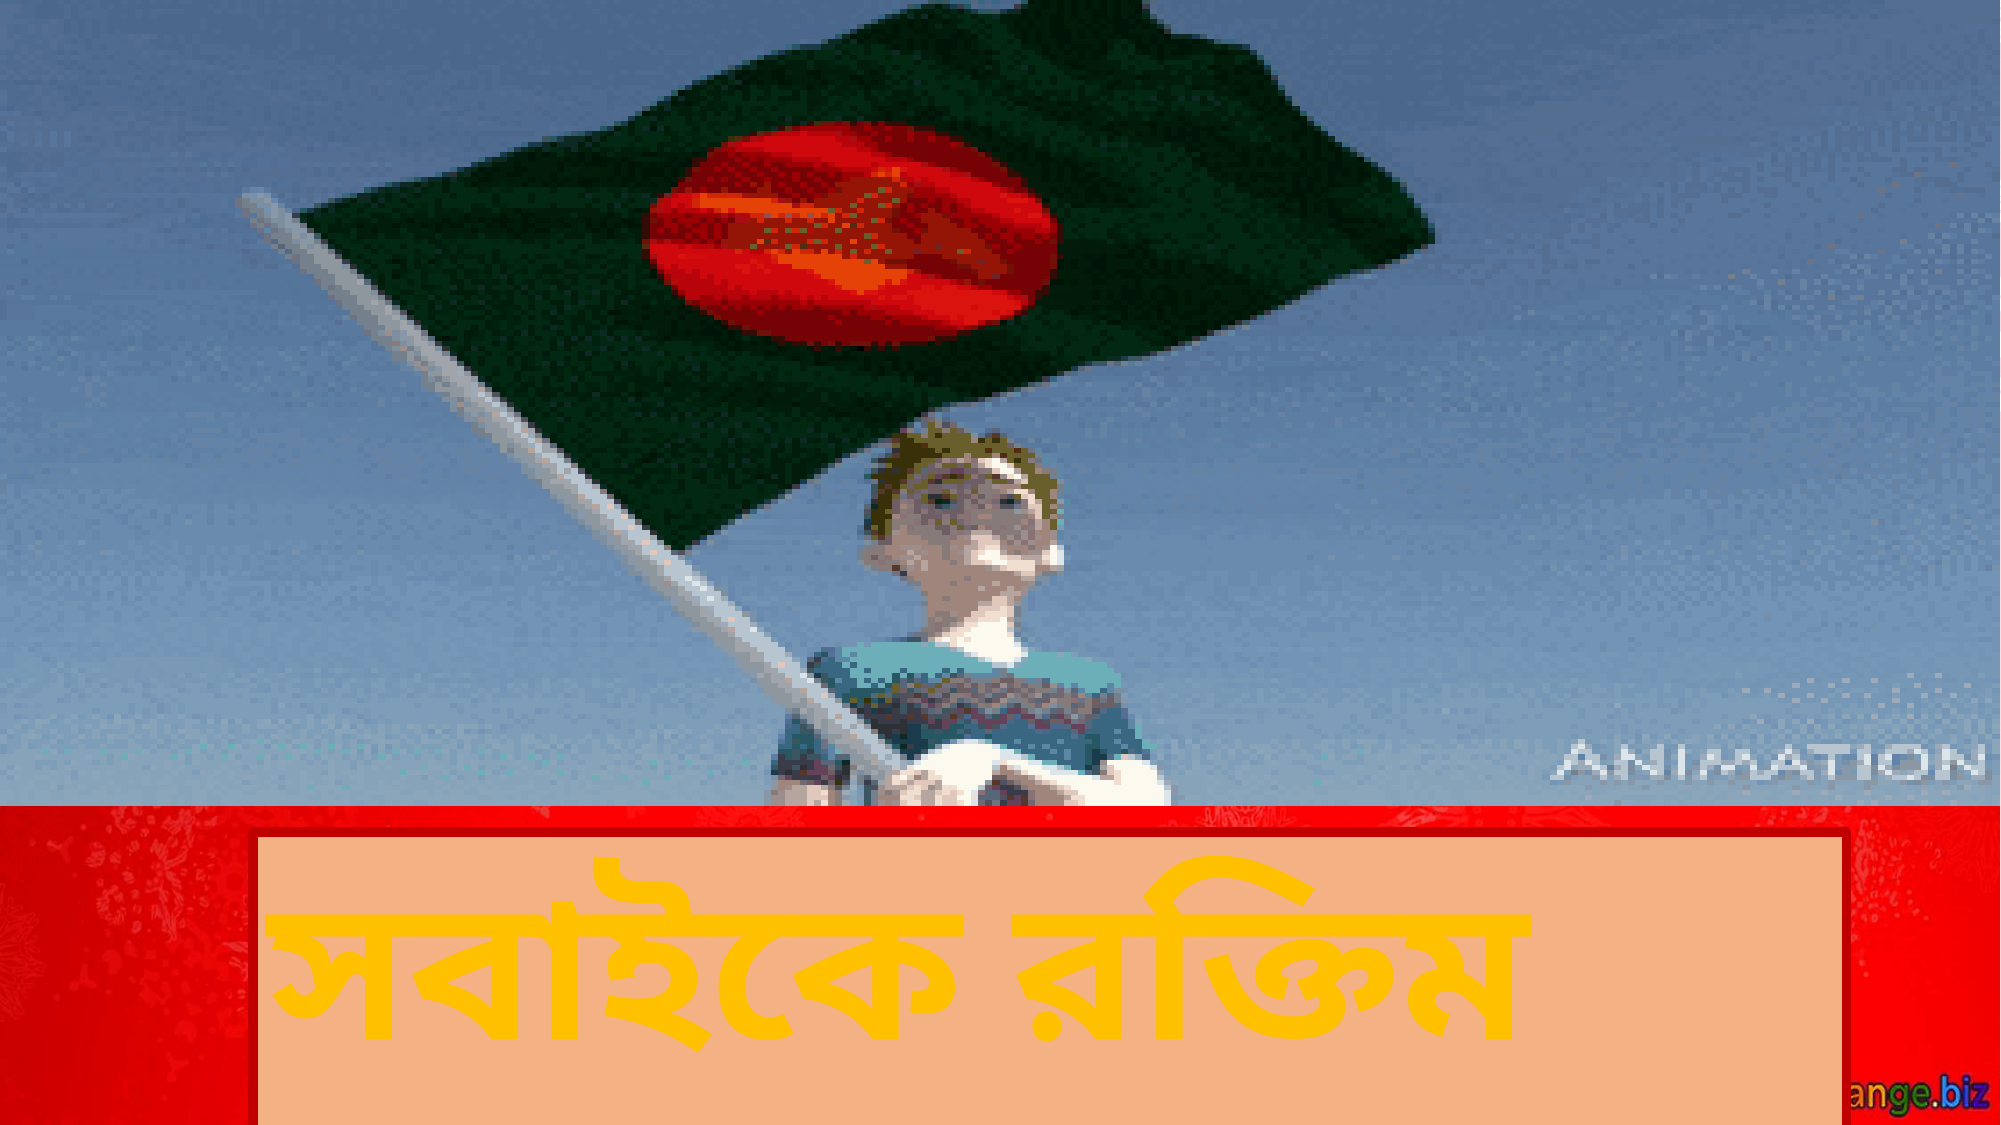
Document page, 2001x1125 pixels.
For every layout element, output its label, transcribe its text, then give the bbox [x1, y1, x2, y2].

text_box সবাইকে রক্তিম শুভেচ্ছা [253, 831, 1847, 1125]
picture [0, 0, 2001, 1125]
